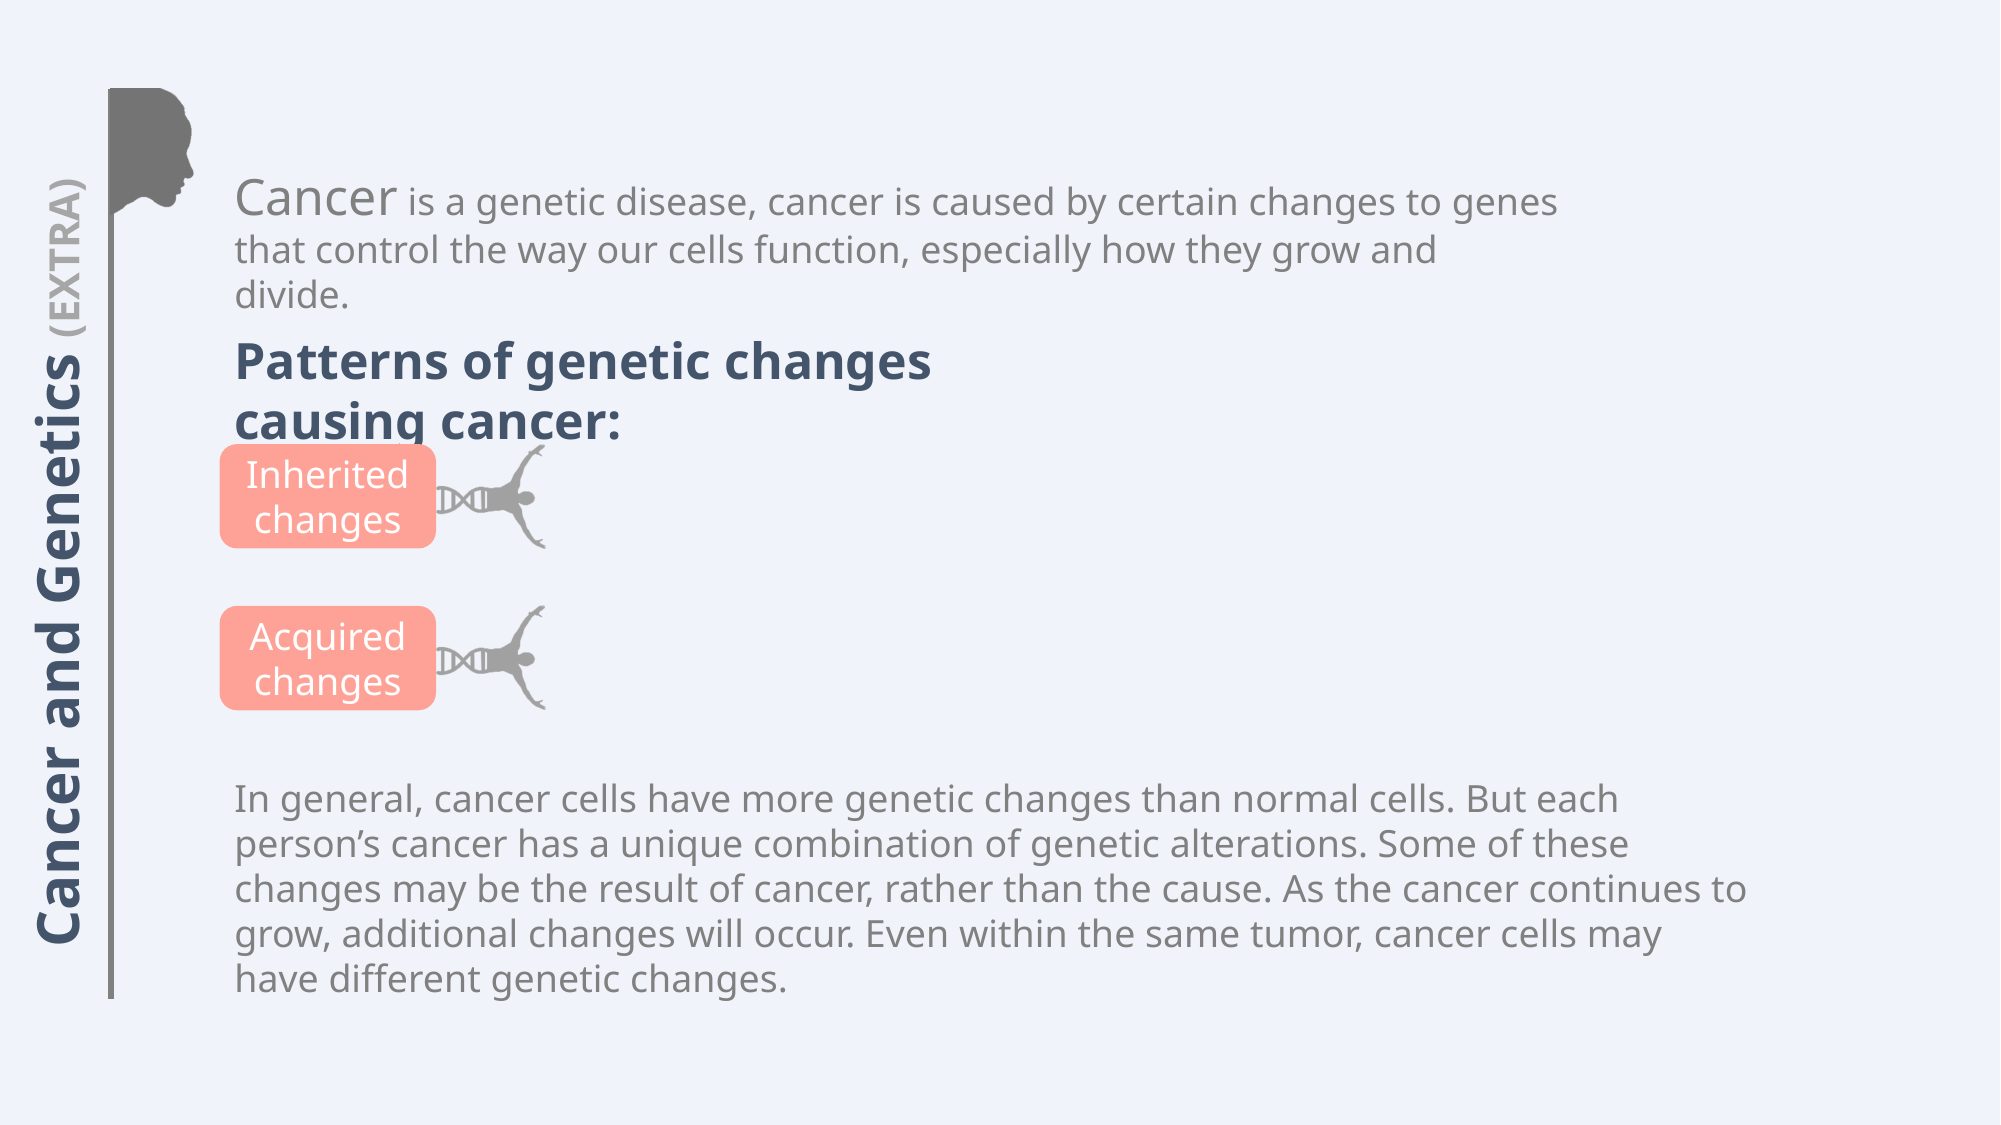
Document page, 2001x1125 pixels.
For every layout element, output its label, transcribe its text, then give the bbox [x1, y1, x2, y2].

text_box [110, 88, 220, 1000]
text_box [219, 444, 546, 549]
text_box In general, cancer cells have more genetic changes than normal cells. But each person’s cancer has a unique combination of genetic alterations. Some of these changes may be the result of cancer, rather than the cause. As the cancer continues to grow, additional changes will occur. Even within the same tumor, cancer cells may have different genetic changes. [219, 767, 1769, 1007]
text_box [219, 605, 546, 711]
text_box Cancer and Genetics (EXTRA) [13, 60, 115, 1065]
text_box Patterns of genetic changes causing cancer: [220, 322, 1115, 457]
text_box Cancer is a genetic disease, cancer is caused by certain changes to genes that control the way our cells function, especially how they grow and divide. [220, 158, 1580, 323]
